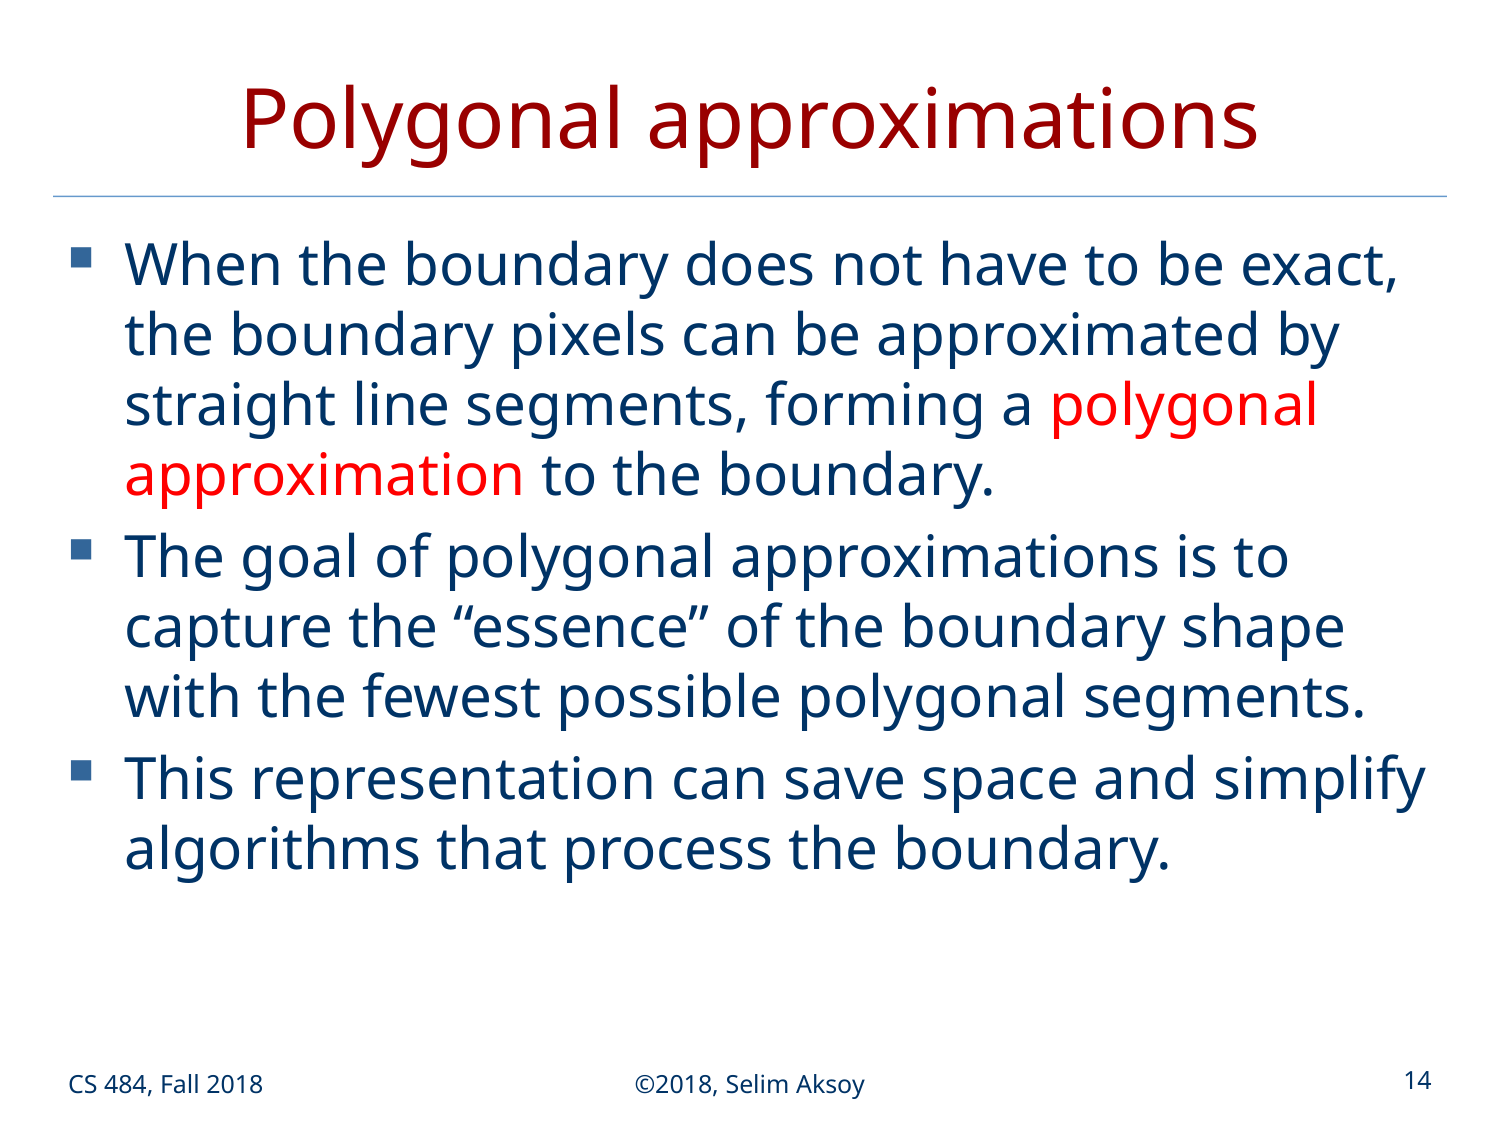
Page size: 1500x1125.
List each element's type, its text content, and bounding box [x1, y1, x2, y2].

list When the boundary does not have to be exact, the boundary pixels can be approximated by straight line segments, forming a polygonal approximation to the boundary. The goal of polygonal approximations is to capture the “essence” of the boundary shape with the fewest possible polygonal segments. This representation can save space and simplify algorithms that process the boundary. [53, 220, 1447, 1035]
title Polygonal approximations [53, 31, 1447, 173]
slide_number 14 [1134, 1052, 1448, 1107]
footer ©2018, Selim Aksoy [511, 1052, 988, 1107]
slide_number CS 484, Fall 2018 [52, 1052, 366, 1107]
